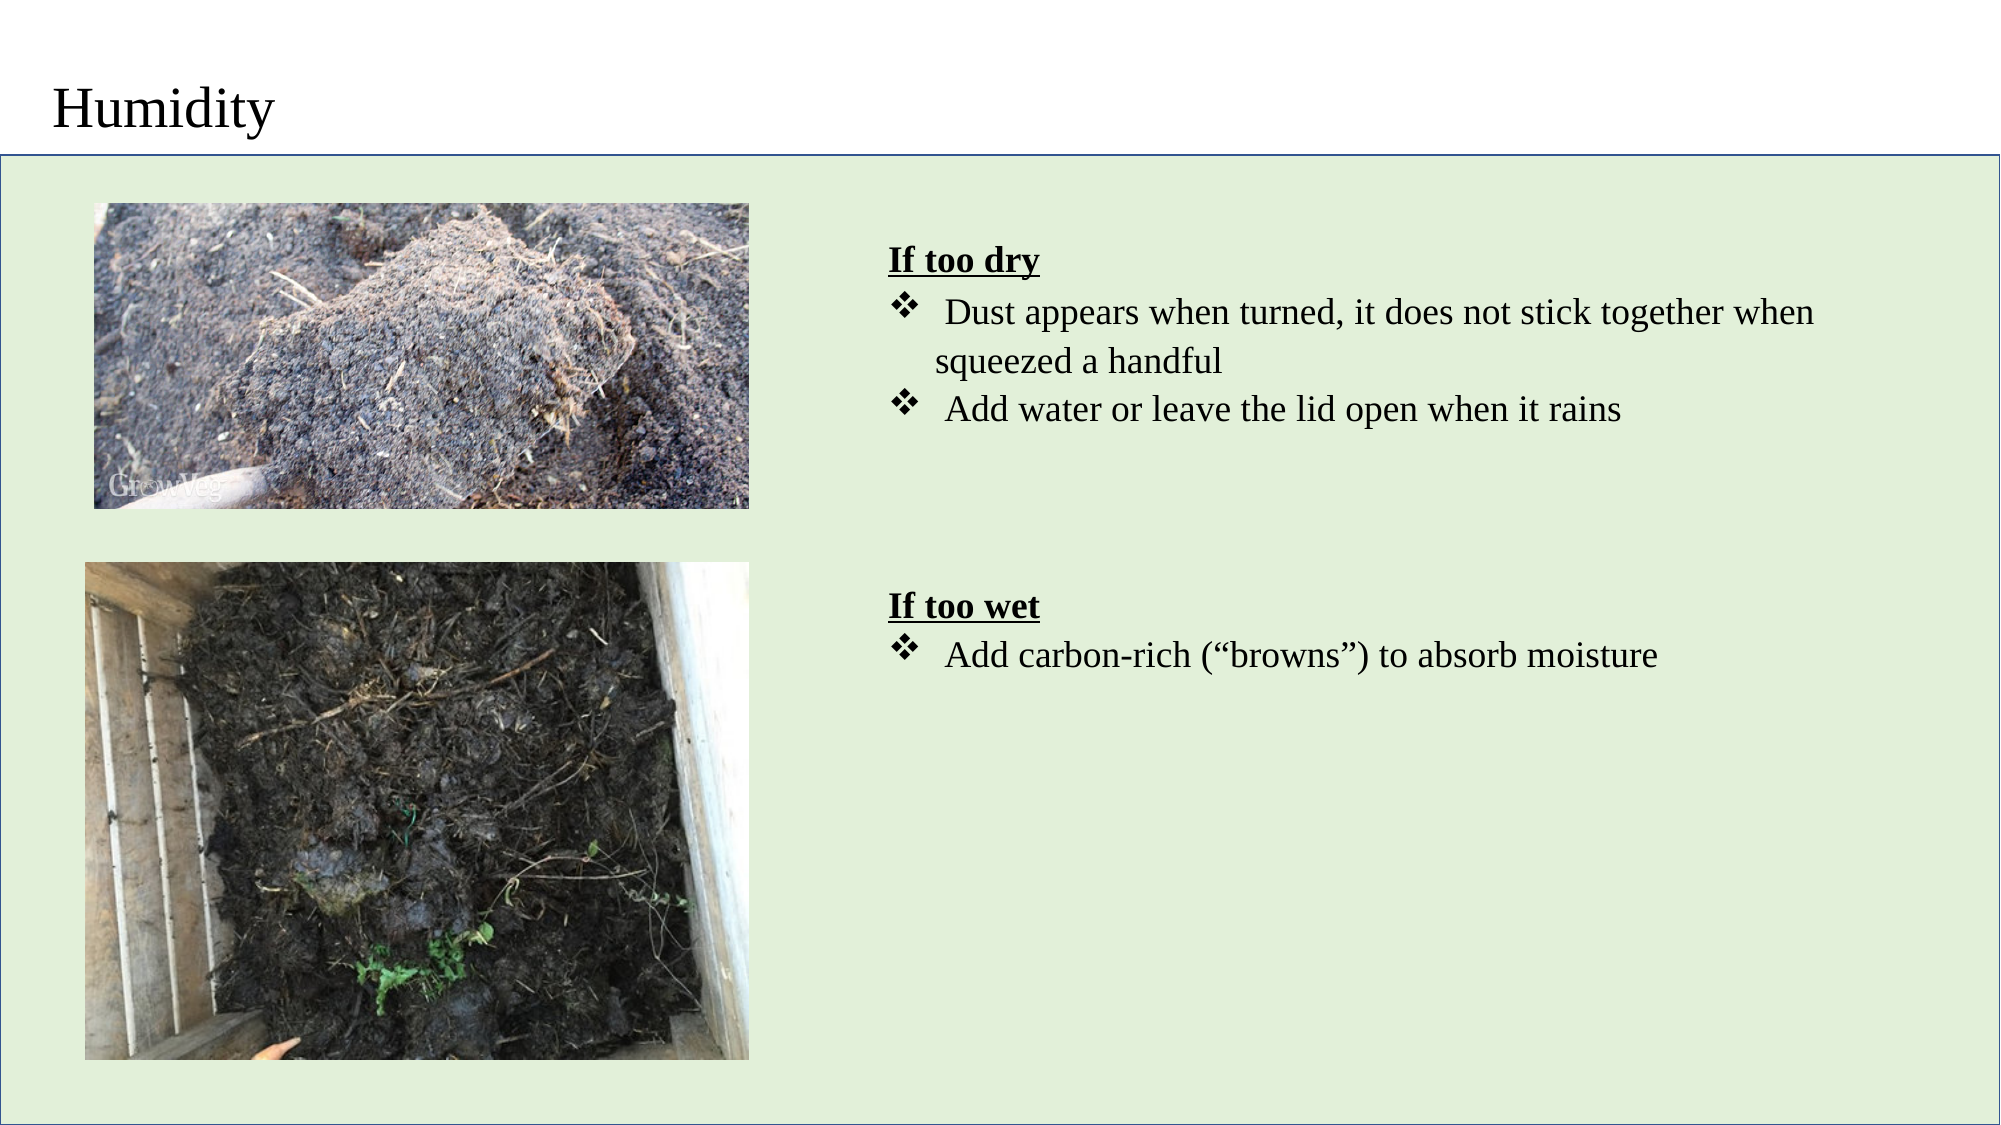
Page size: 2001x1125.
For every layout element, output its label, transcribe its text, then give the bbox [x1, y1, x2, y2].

text_box If too dry Dust appears when turned, it does not stick together when squeezed a handful Add water or leave the lid open when it rains [873, 224, 1913, 498]
text_box [0, 154, 2000, 1125]
text_box If too wet Add carbon-rich (“browns”) to absorb moisture [873, 570, 1835, 744]
picture [94, 203, 749, 509]
text_box Humidity [37, 61, 779, 147]
picture [85, 562, 749, 1060]
